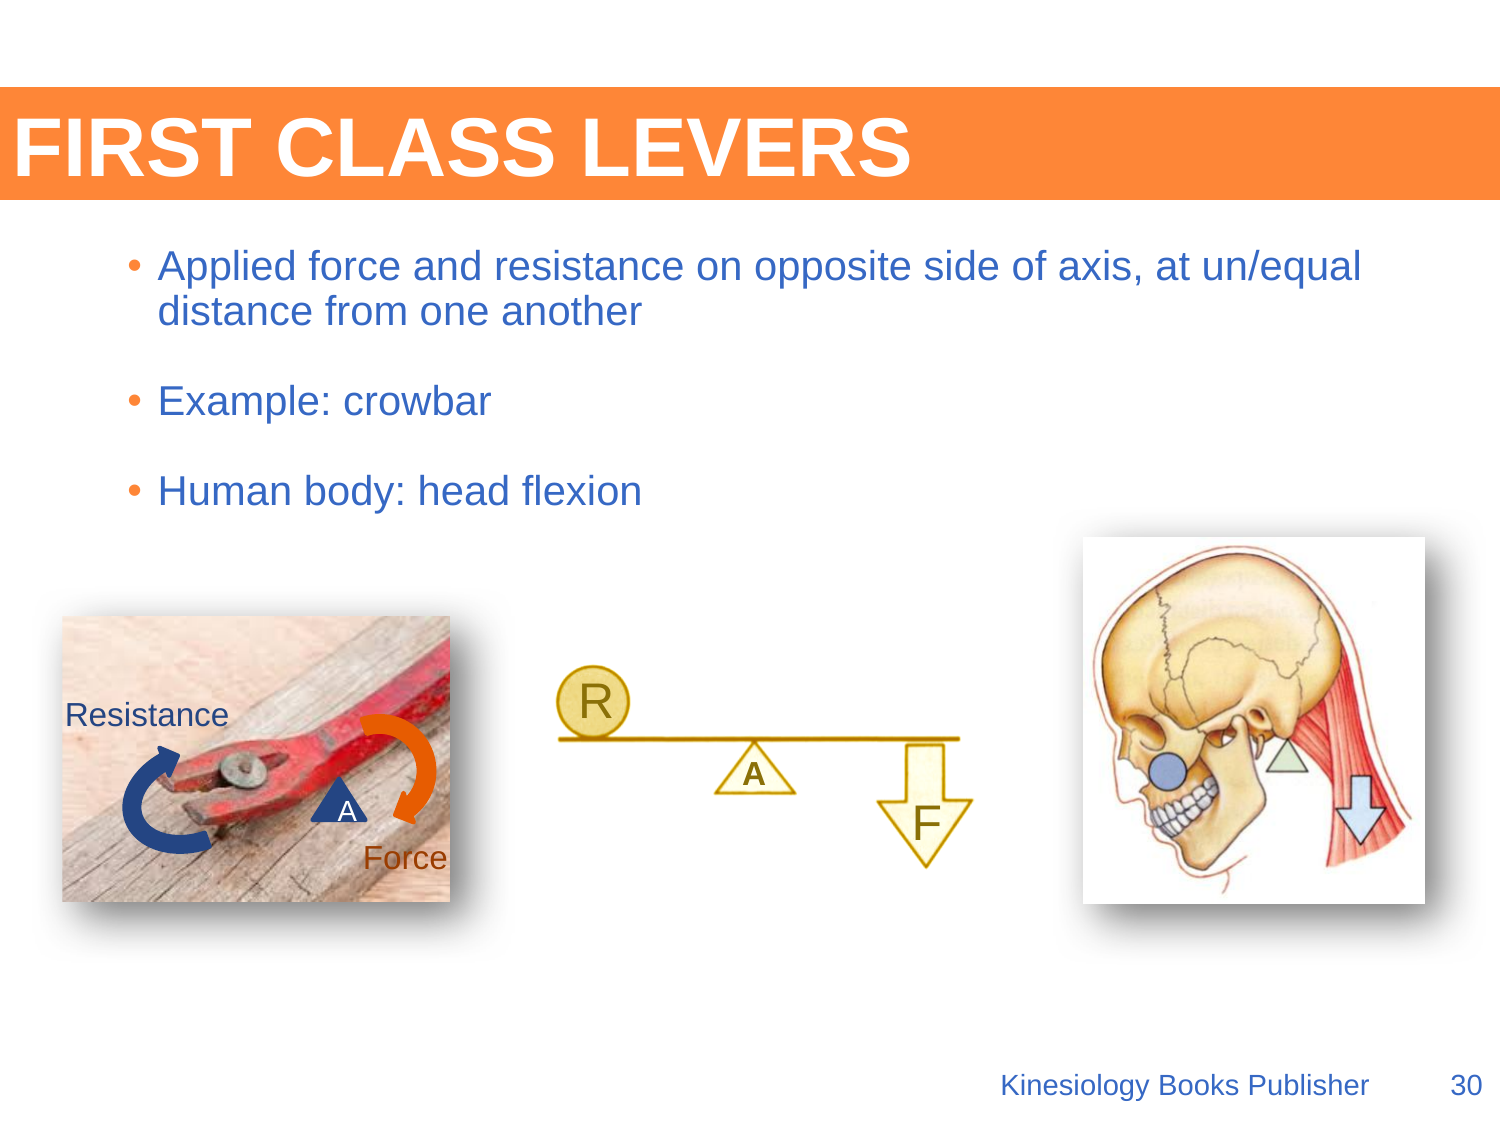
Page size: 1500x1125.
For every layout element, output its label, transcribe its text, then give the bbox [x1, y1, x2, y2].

text_box Kinesiology Books Publisher 30 [985, 1069, 1498, 1125]
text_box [49, 615, 463, 903]
text_box [0, 0, 1500, 87]
text_box [0, 200, 1500, 1125]
text_box First Class Levers [0, 87, 1500, 200]
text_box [524, 653, 1001, 880]
picture [1083, 536, 1426, 905]
text_box Applied force and resistance on opposite side of axis, at un/equal distance from one another Example: crowbar Human body: head flexion [112, 237, 1450, 523]
